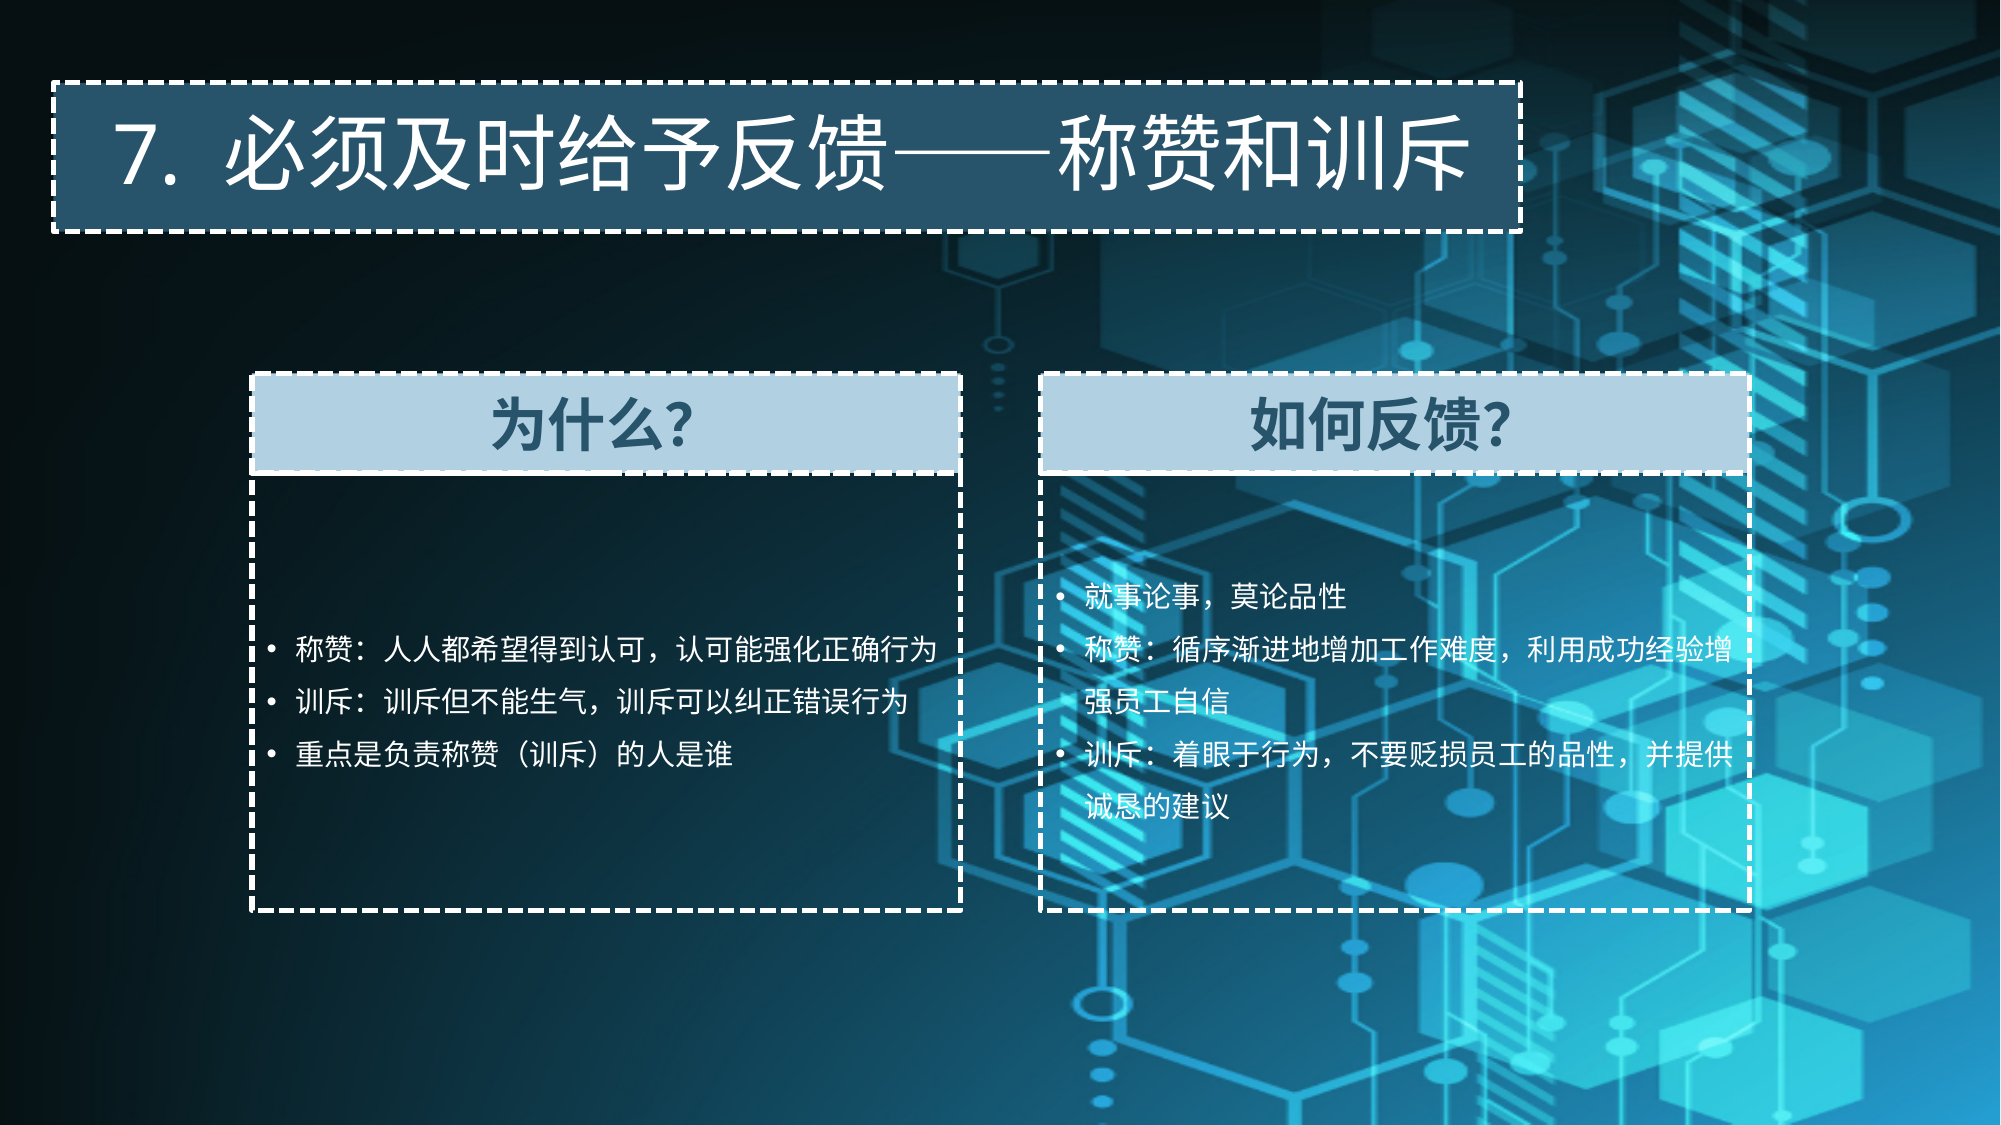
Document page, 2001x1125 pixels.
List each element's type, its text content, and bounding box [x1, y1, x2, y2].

text_box 称赞：人人都希望得到认可，认可能强化正确行为 训斥：训斥但不能生气，训斥可以纠正错误行为 重点是负责称赞（训斥）的人是谁 [251, 473, 961, 911]
text_box 7. 必须及时给予反馈——称赞和训斥 [53, 82, 1521, 232]
text_box 如何反馈？ [1040, 373, 1750, 473]
text_box 为什么？ [251, 373, 961, 473]
text_box 就事论事，莫论品性 称赞：循序渐进地增加工作难度，利用成功经验增强员工自信 训斥：着眼于行为，不要贬损员工的品性，并提供诚恳的建议 [1040, 473, 1750, 911]
picture [0, 0, 2001, 1125]
